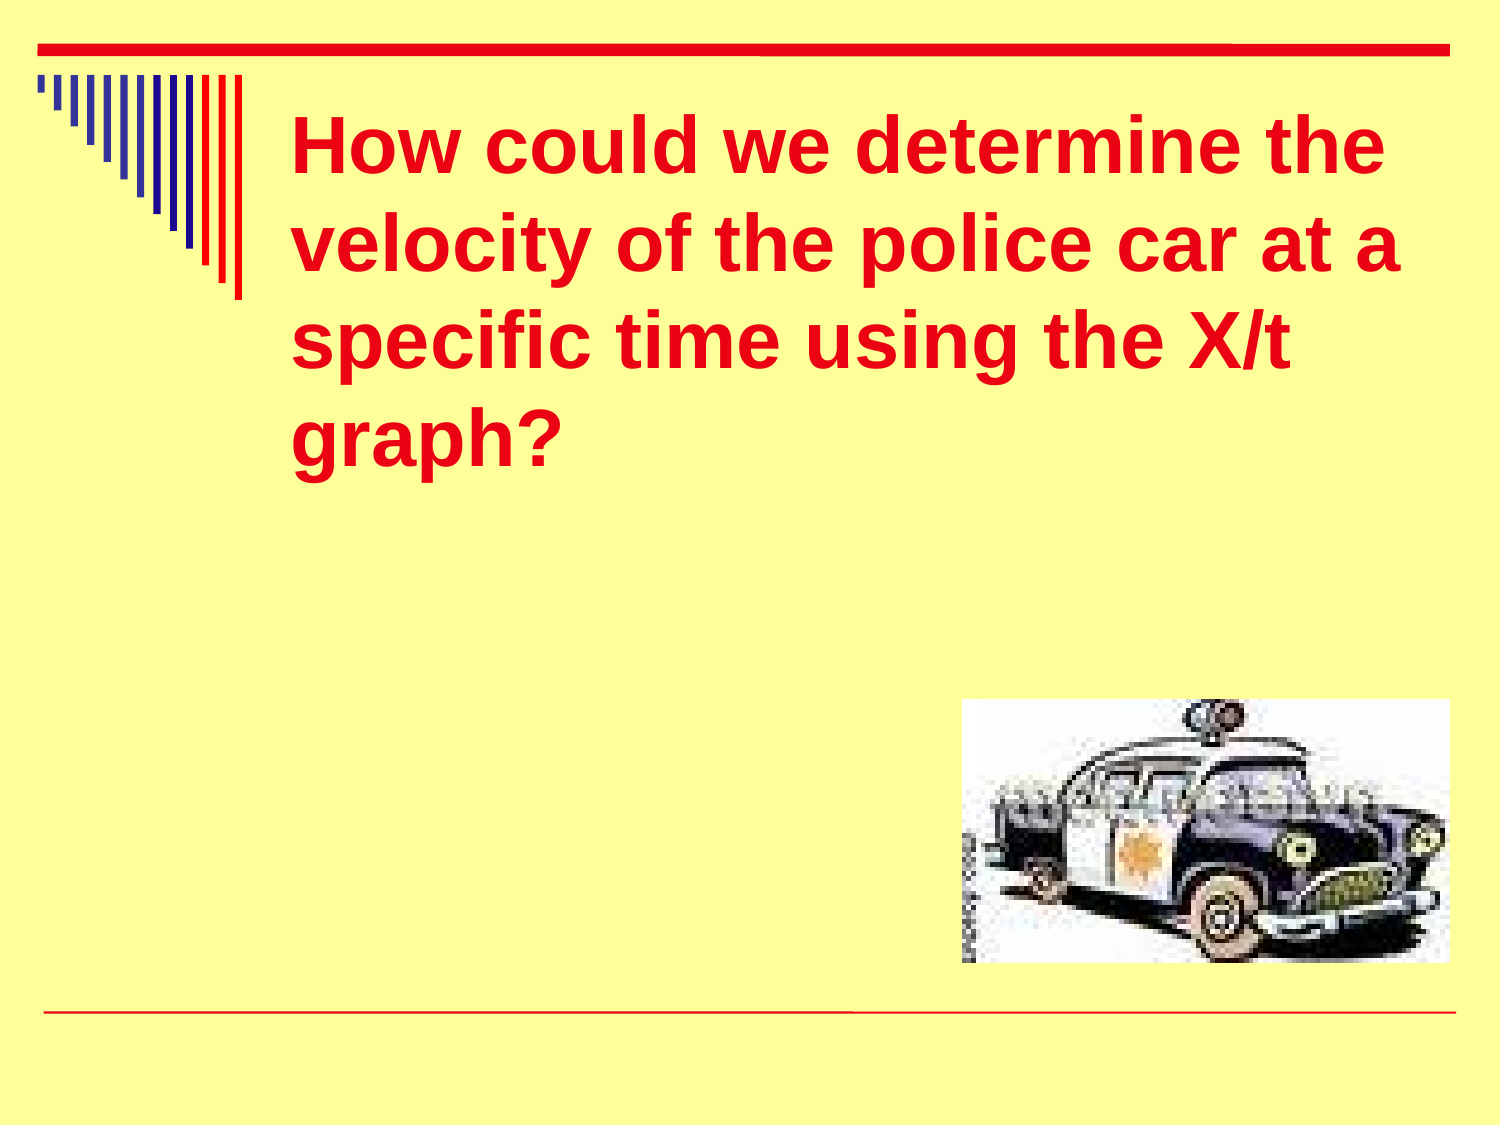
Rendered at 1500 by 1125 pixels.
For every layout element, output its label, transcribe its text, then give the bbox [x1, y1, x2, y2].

title How could we determine the velocity of the police car at a specific time using the X/t graph? [275, 75, 1425, 500]
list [962, 699, 1451, 964]
